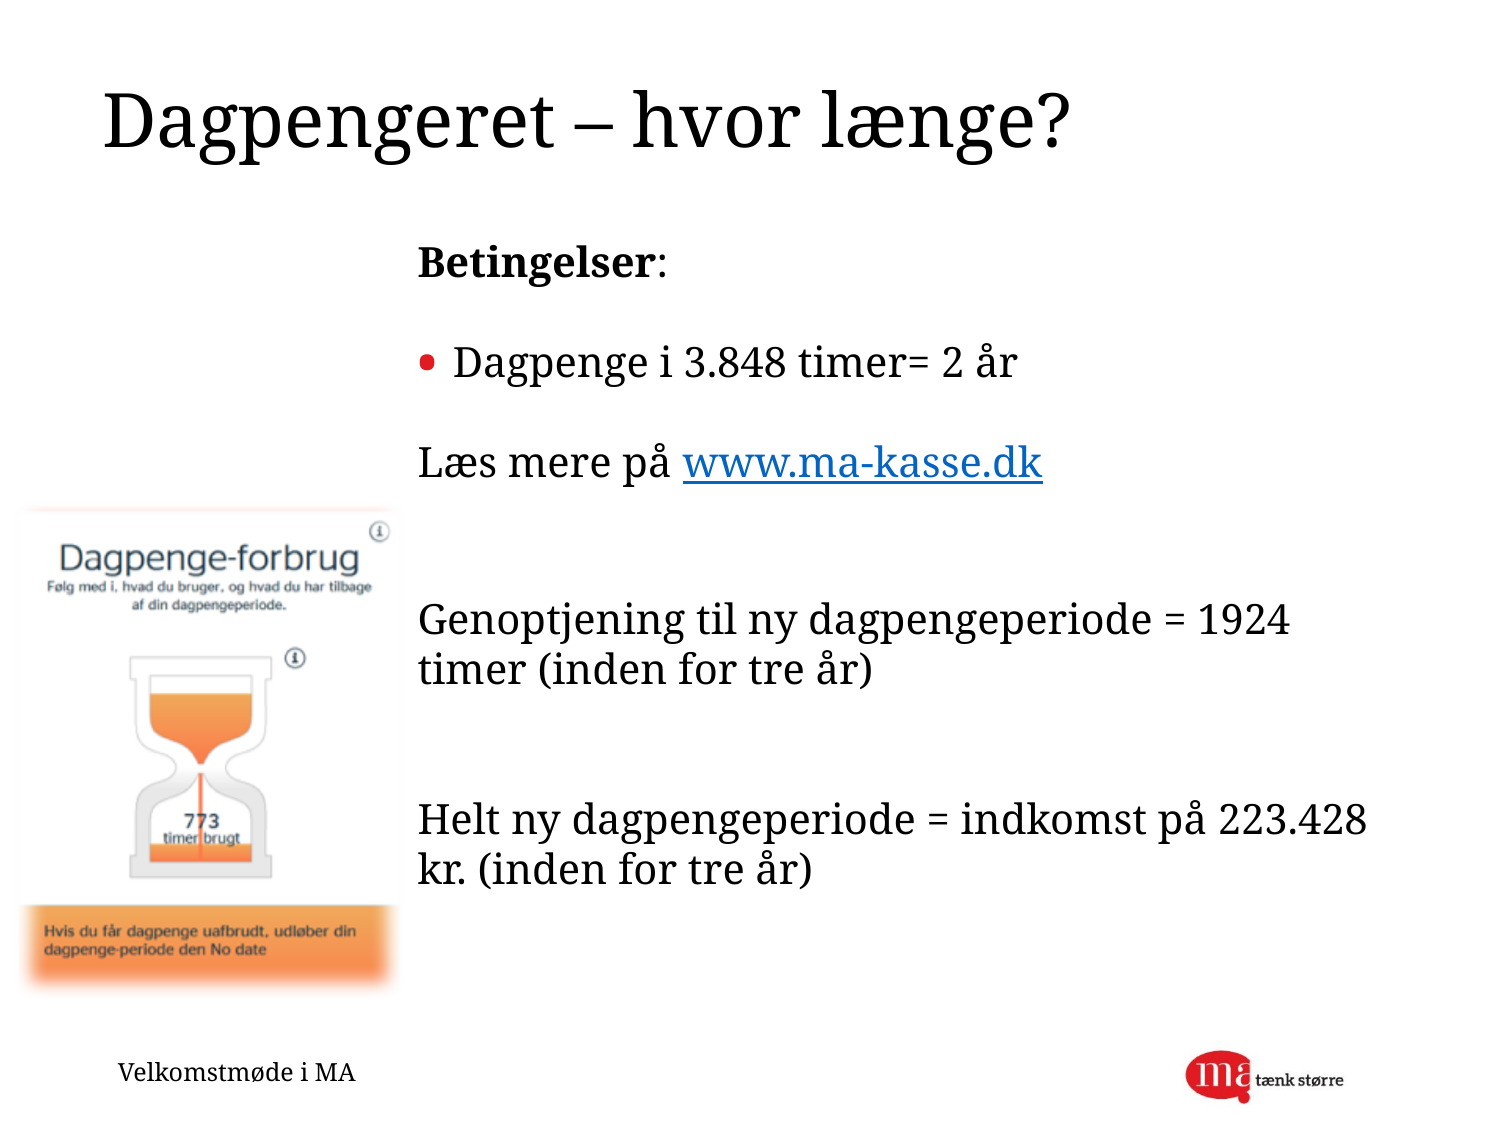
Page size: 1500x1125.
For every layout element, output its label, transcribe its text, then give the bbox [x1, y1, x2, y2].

list Velkomstmøde i MA [103, 1053, 706, 1098]
picture [13, 501, 405, 1000]
picture [1171, 1041, 1355, 1109]
title Dagpengeret – hvor længe? [87, 75, 1382, 167]
list Betingelser: Dagpenge i 3.848 timer= 2 år Læs mere på www.ma-kasse.dk Genoptjening til ny dagpengeperiode = 1924 timer (inden for tre år) Helt ny dagpengeperiode = indkomst på 223.428 kr. (inden for tre år) [402, 228, 1398, 897]
